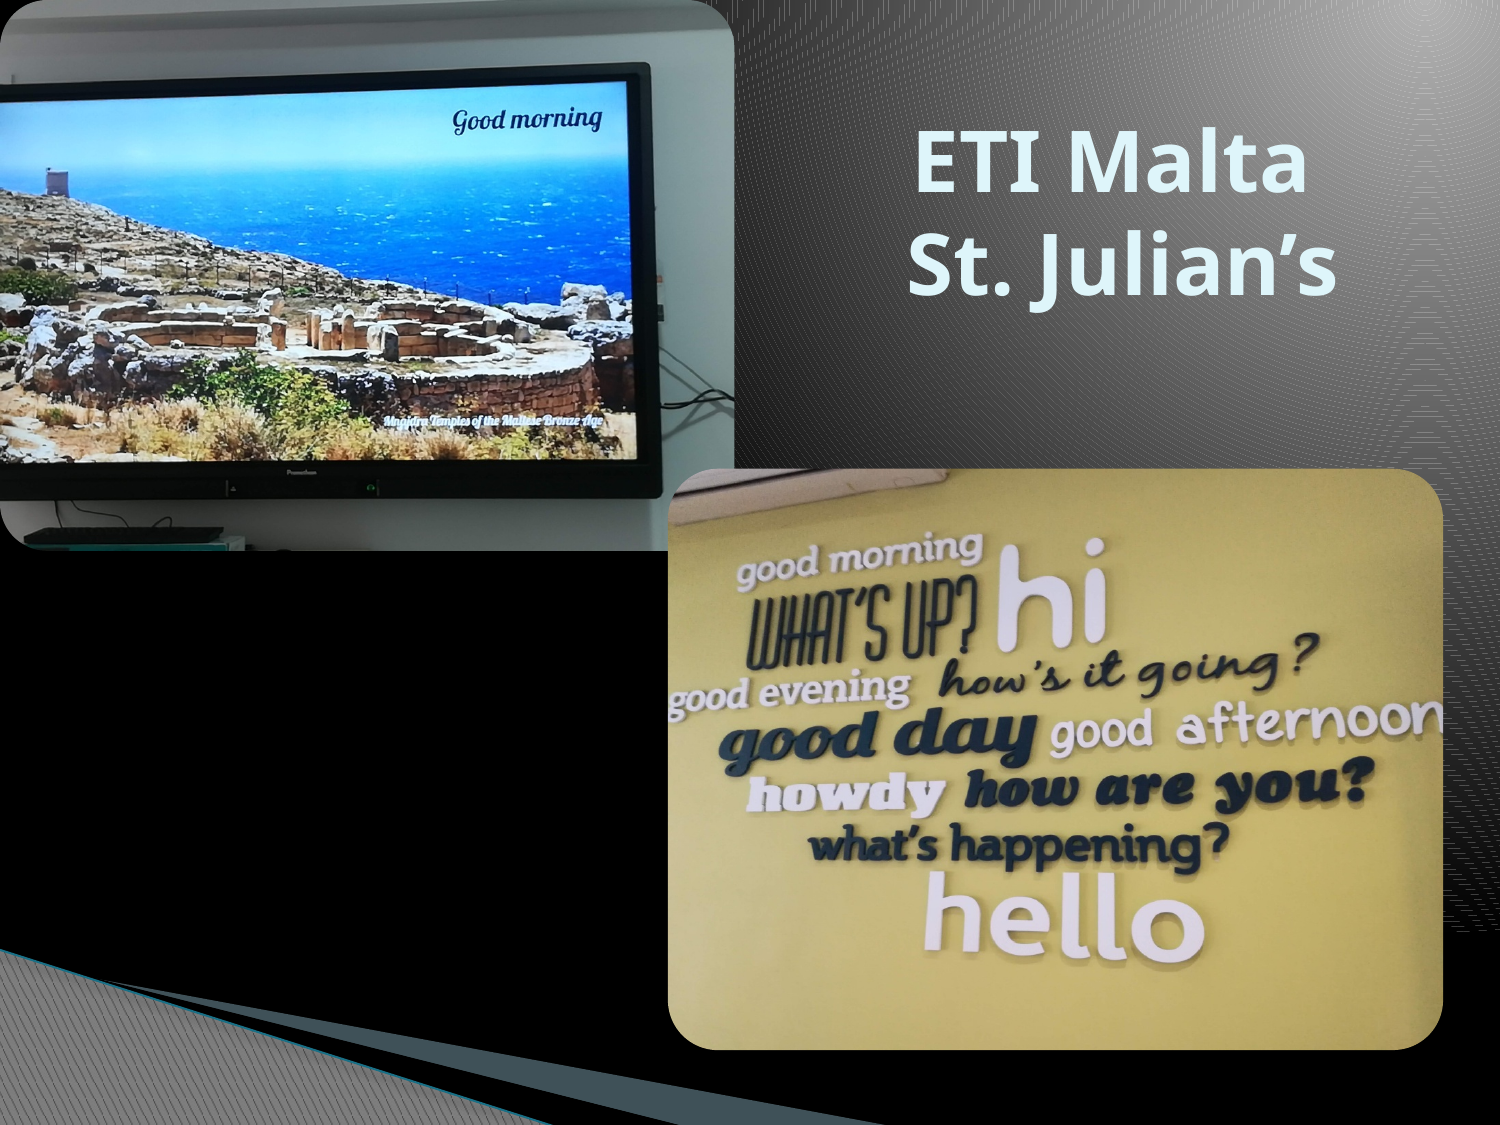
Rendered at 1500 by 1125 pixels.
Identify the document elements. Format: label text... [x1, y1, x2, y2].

title ETI Malta St. Julian’s [820, 45, 1425, 375]
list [667, 468, 1444, 1051]
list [0, 0, 735, 552]
picture [0, 952, 543, 1125]
